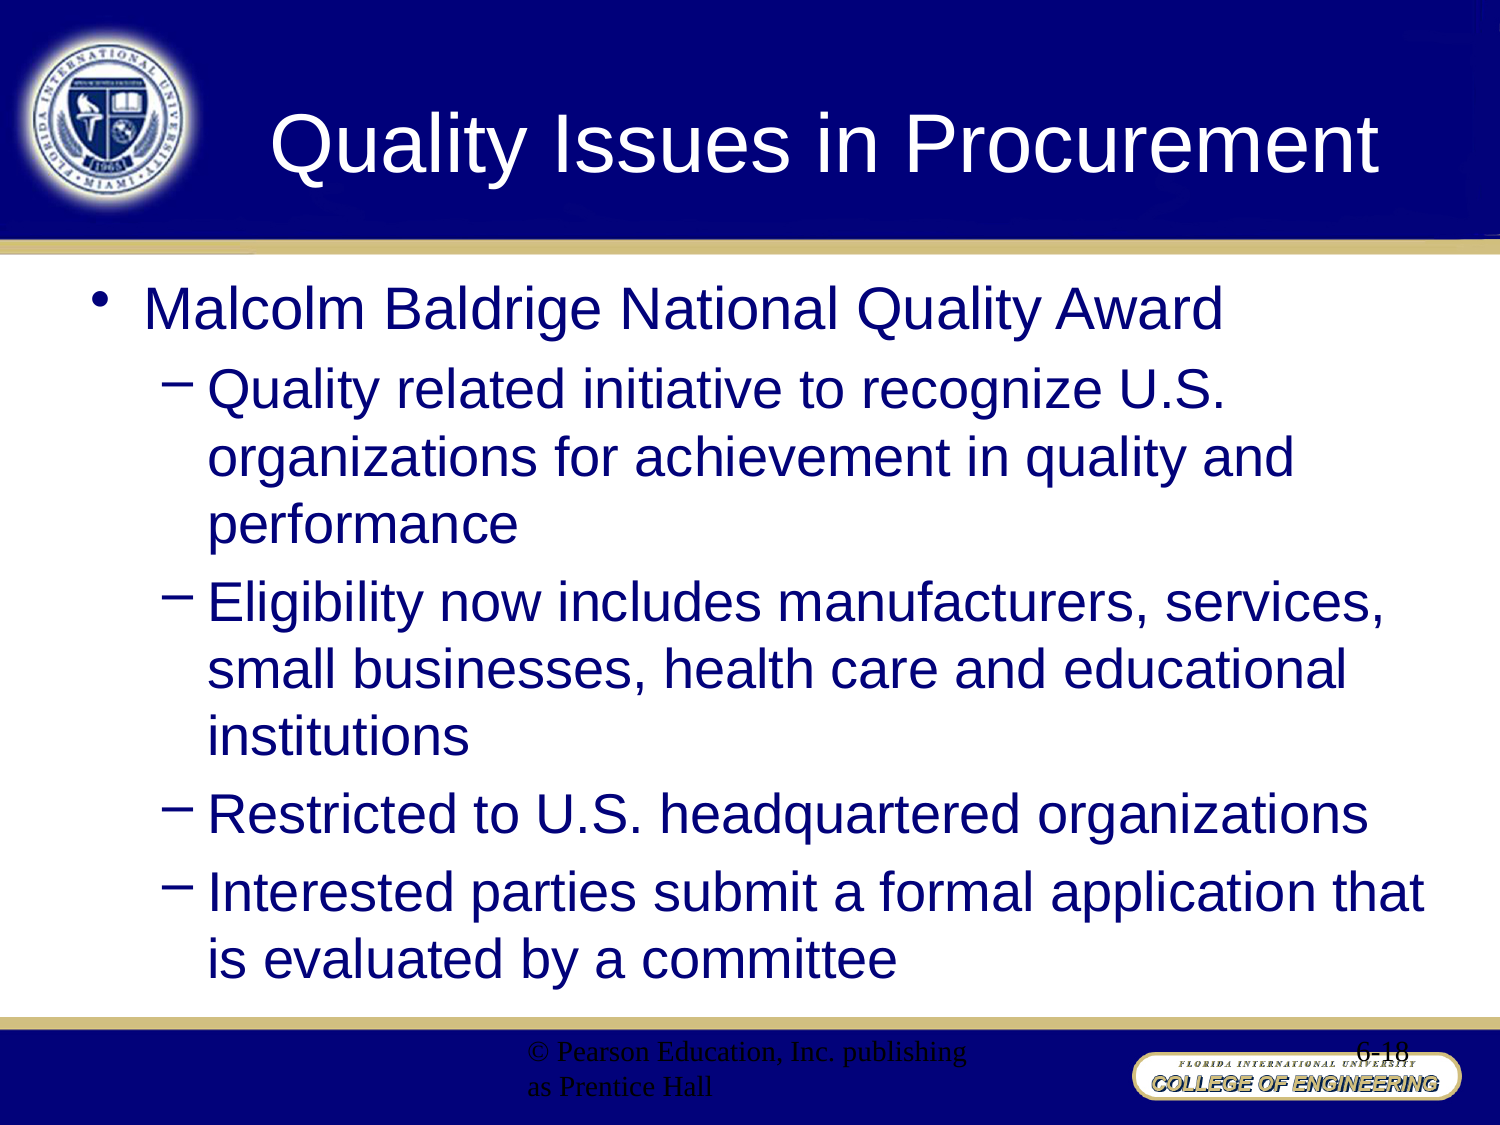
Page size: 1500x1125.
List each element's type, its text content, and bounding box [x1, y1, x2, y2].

footer © Pearson Education, Inc. publishing as Prentice Hall [512, 1024, 988, 1103]
title Quality Issues in Procurement [199, 44, 1451, 233]
list Malcolm Baldrige National Quality Award Quality related initiative to recognize U.S. organizations for achievement in quality and performance Eligibility now includes manufacturers, services, small businesses, health care and educational institutions Restricted to U.S. headquartered organizations Interested parties submit a formal application that is evaluated by a committee [74, 262, 1476, 1001]
picture [0, 0, 1500, 1125]
slide_number 6-18 [1074, 1024, 1426, 1103]
